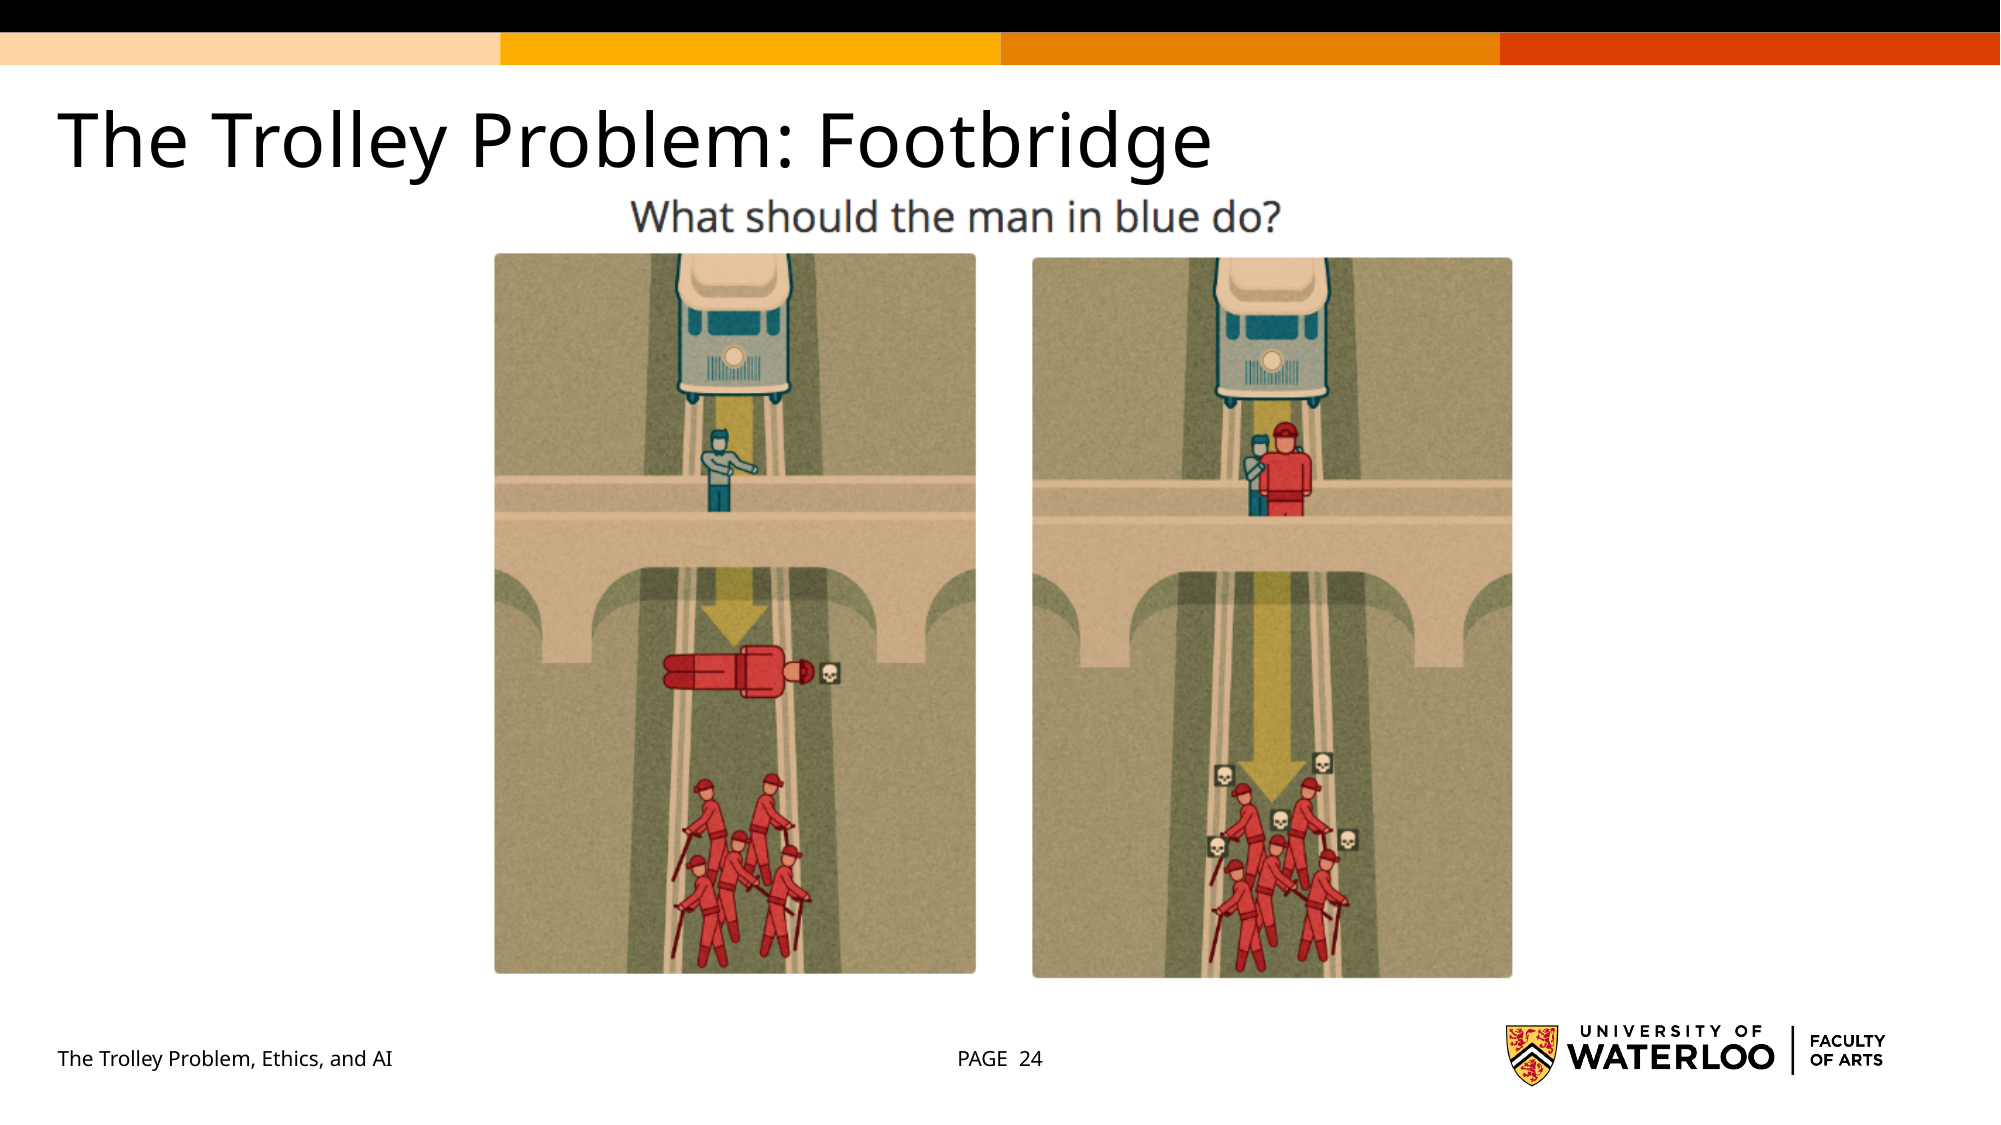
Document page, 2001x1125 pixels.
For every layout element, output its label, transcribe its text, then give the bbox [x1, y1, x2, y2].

picture [1448, 981, 1941, 1125]
footer The Trolley Problem, Ethics, and AI [42, 1039, 900, 1081]
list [417, 197, 1569, 1022]
title The Trolley Problem: Footbridge [42, 71, 1941, 219]
slide_number PAGE 24 [916, 1039, 1084, 1081]
